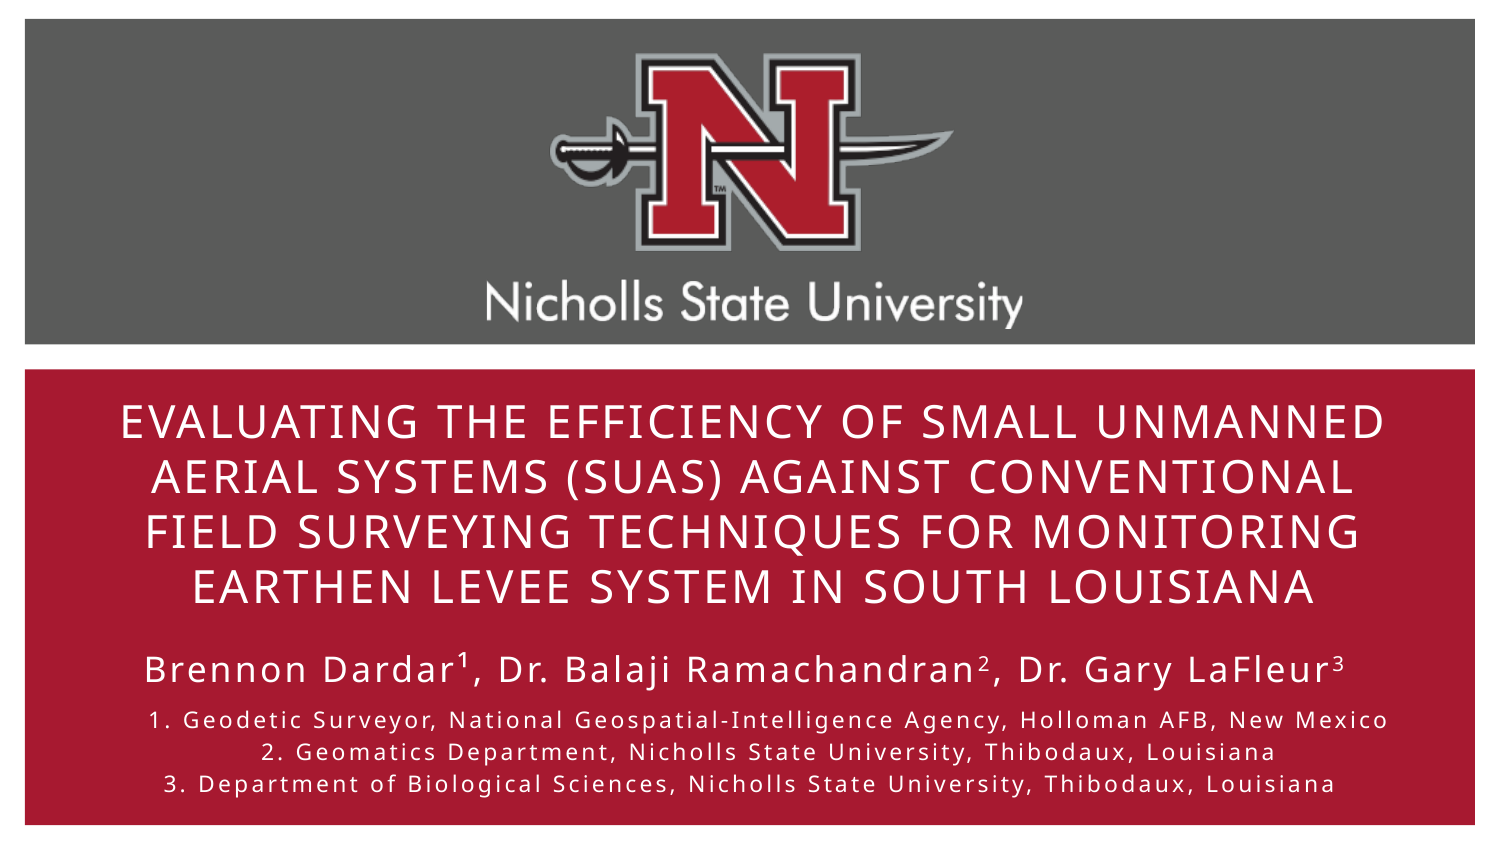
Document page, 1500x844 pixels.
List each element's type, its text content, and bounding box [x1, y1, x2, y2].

title Evaluating the Efficiency of small Unmanned Aerial Systems (sUas) Against Conventional Field Surveying Techniques for Monitoring Earthen Levee System in South Louisiana [62, 396, 1447, 609]
subtitle Brennon Dardar¹, Dr. Balaji Ramachandran2, Dr. Gary LaFleur3 1. Geodetic Surveyor, National Geospatial-Intelligence Agency, Holloman AFB, New Mexico 2. Geomatics Department, Nicholls State University, Thibodaux, Louisiana 3. Department of Biological Sciences, Nicholls State University, Thibodaux, Louisiana [75, 729, 1425, 773]
